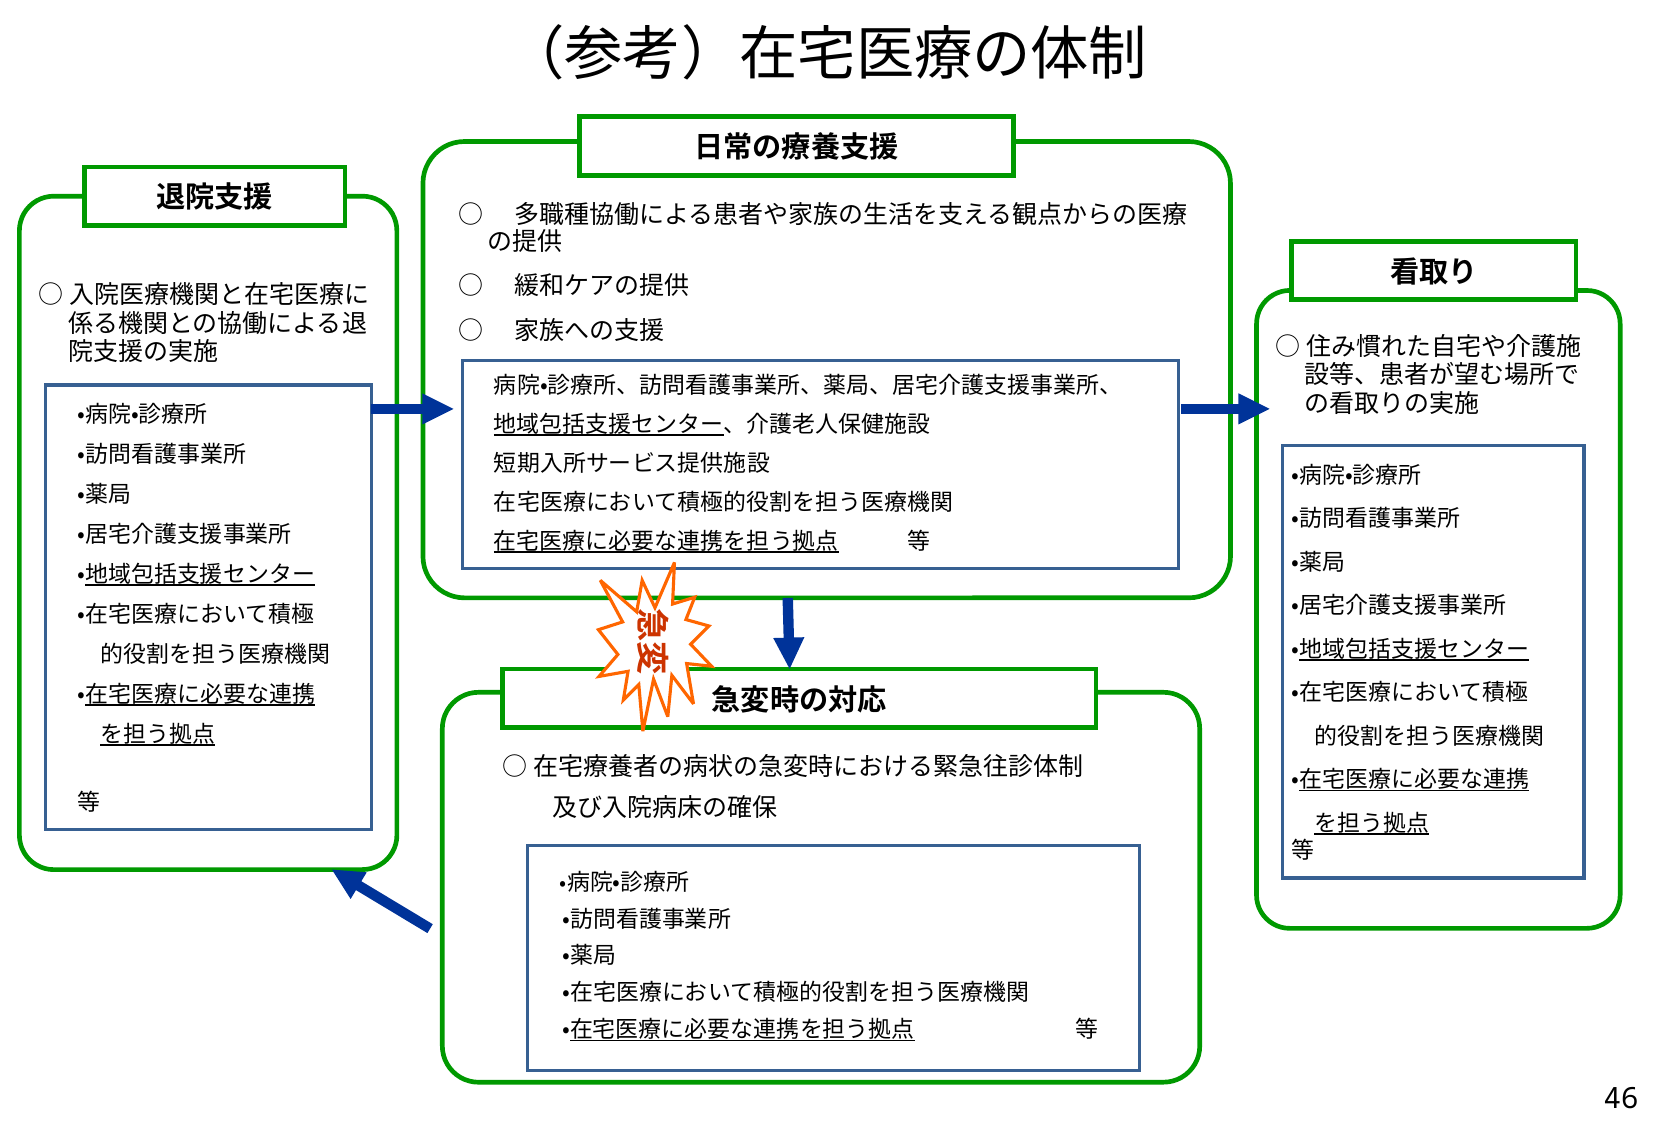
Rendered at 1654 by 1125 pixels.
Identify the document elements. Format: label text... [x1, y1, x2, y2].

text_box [19, 166, 398, 870]
text_box [783, 605, 796, 667]
text_box 46 [1555, 1069, 1654, 1125]
text_box 急変 [598, 605, 712, 667]
text_box （参考）在宅医療の体制 [0, 0, 1654, 102]
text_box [351, 116, 1231, 599]
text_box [1256, 240, 1621, 929]
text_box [442, 668, 1200, 1083]
